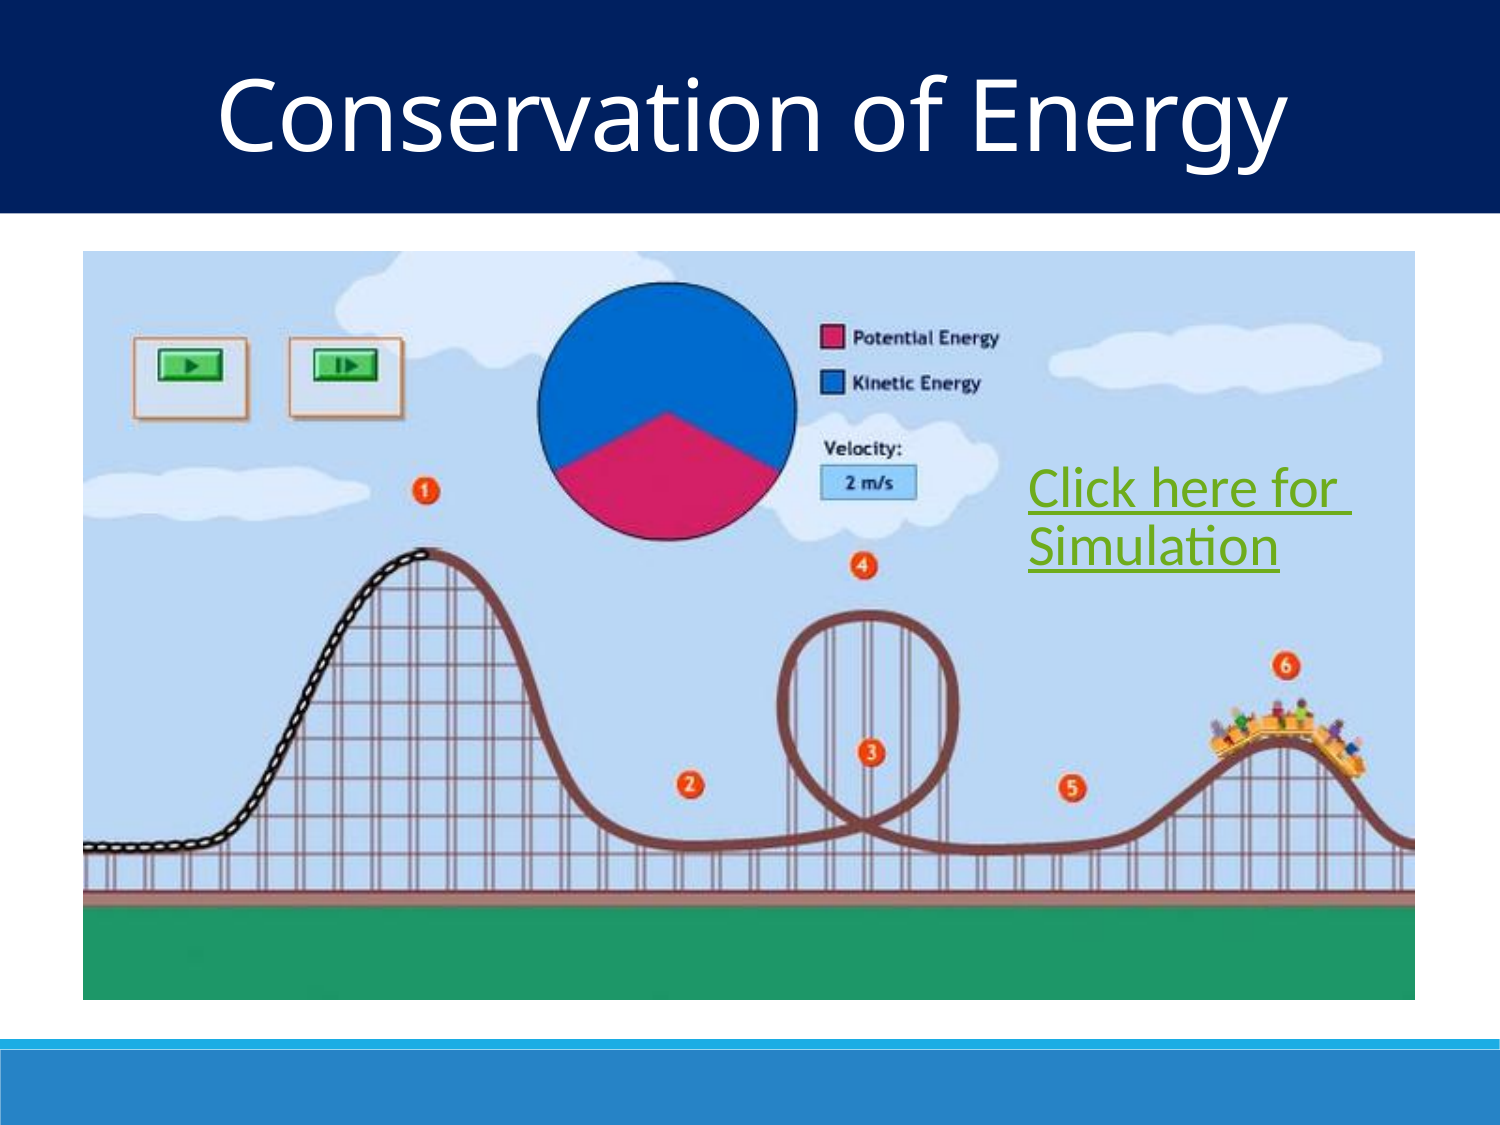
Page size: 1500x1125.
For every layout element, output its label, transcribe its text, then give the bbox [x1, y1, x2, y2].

text_box [0, 0, 1500, 215]
text_box Conservation of Energy [4, 62, 1500, 189]
picture [82, 250, 1415, 1000]
